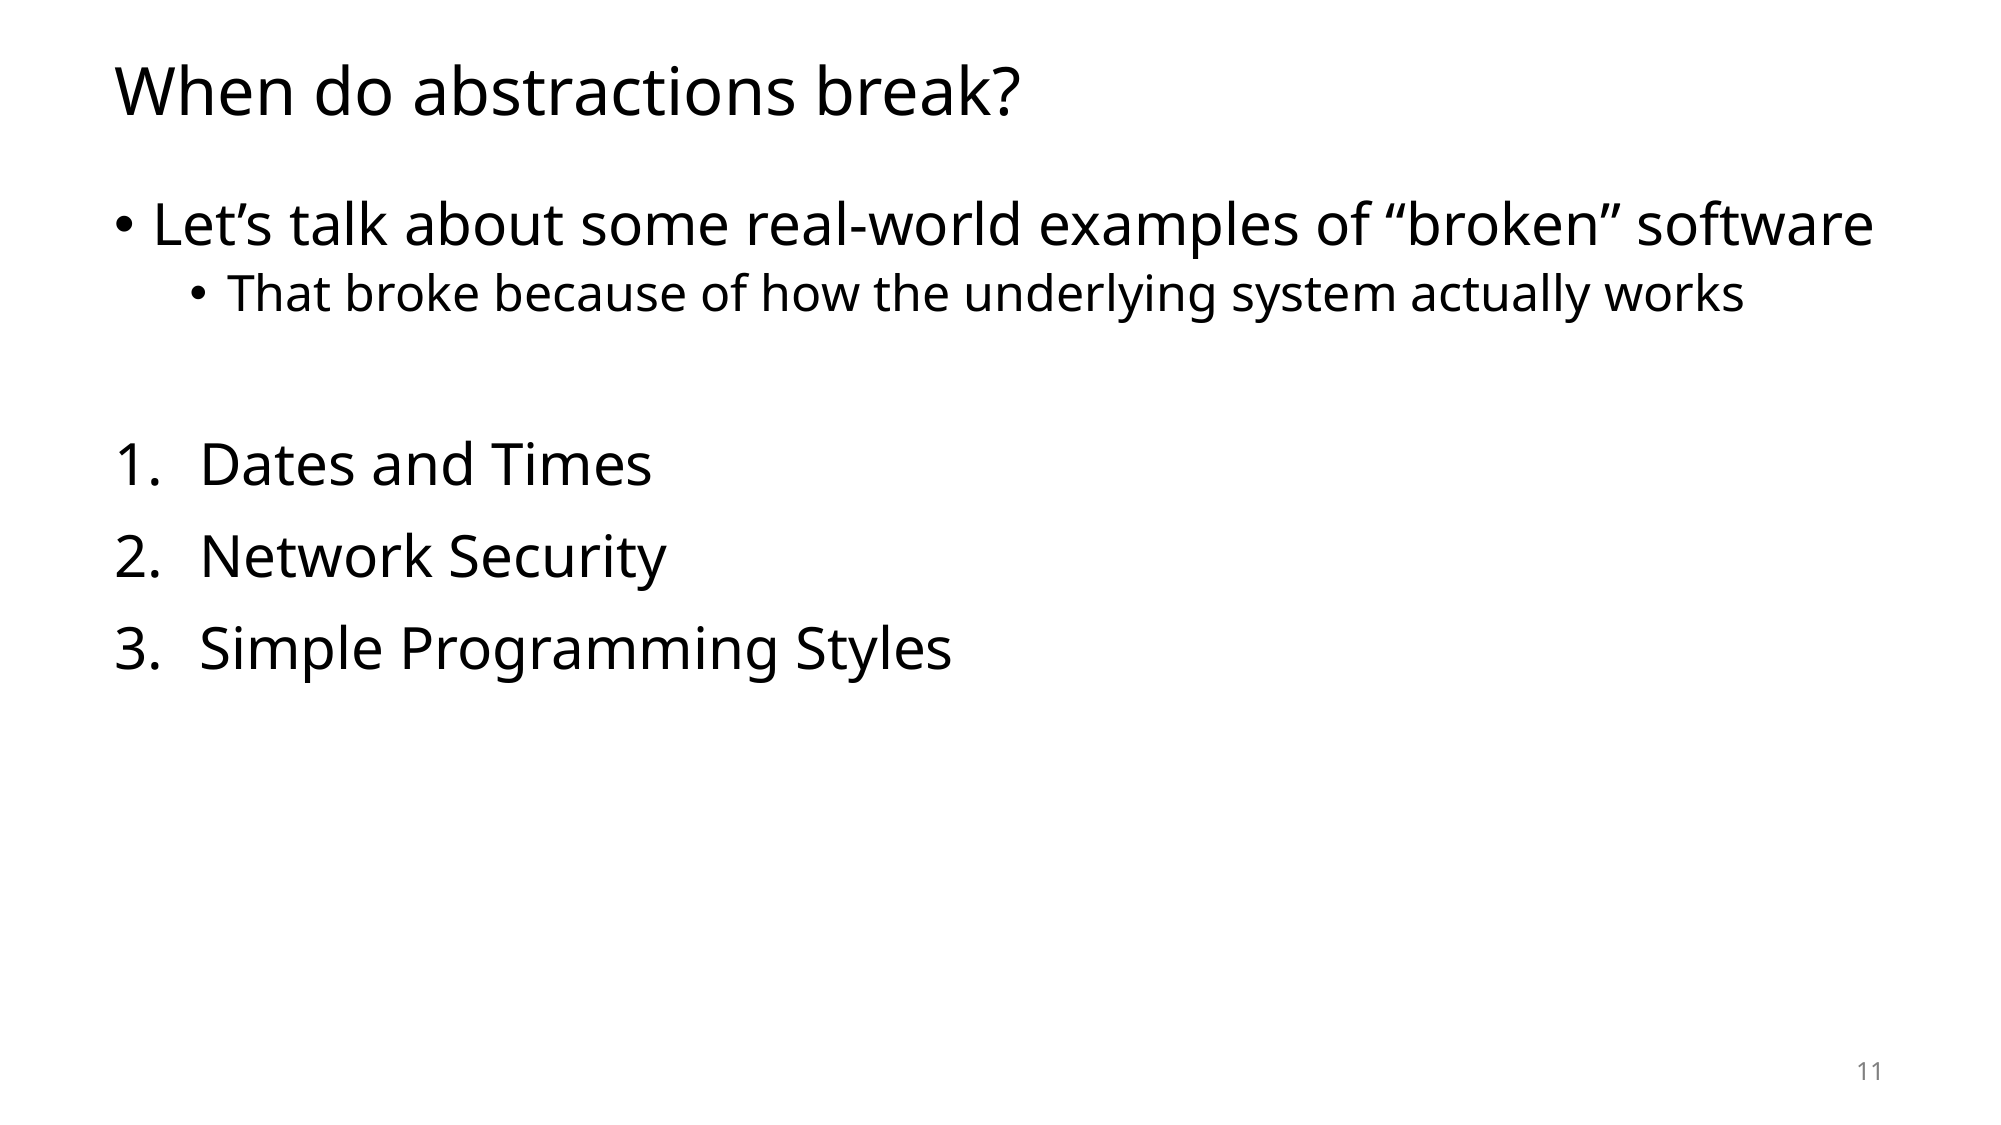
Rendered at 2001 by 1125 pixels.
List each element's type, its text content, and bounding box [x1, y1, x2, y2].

title When do abstractions break? [99, 37, 1900, 150]
slide_number 11 [1749, 1042, 1900, 1103]
list Let’s talk about some real-world examples of “broken” software That broke because of how the underlying system actually works Dates and Times Network Security Simple Programming Styles [99, 187, 1900, 1013]
